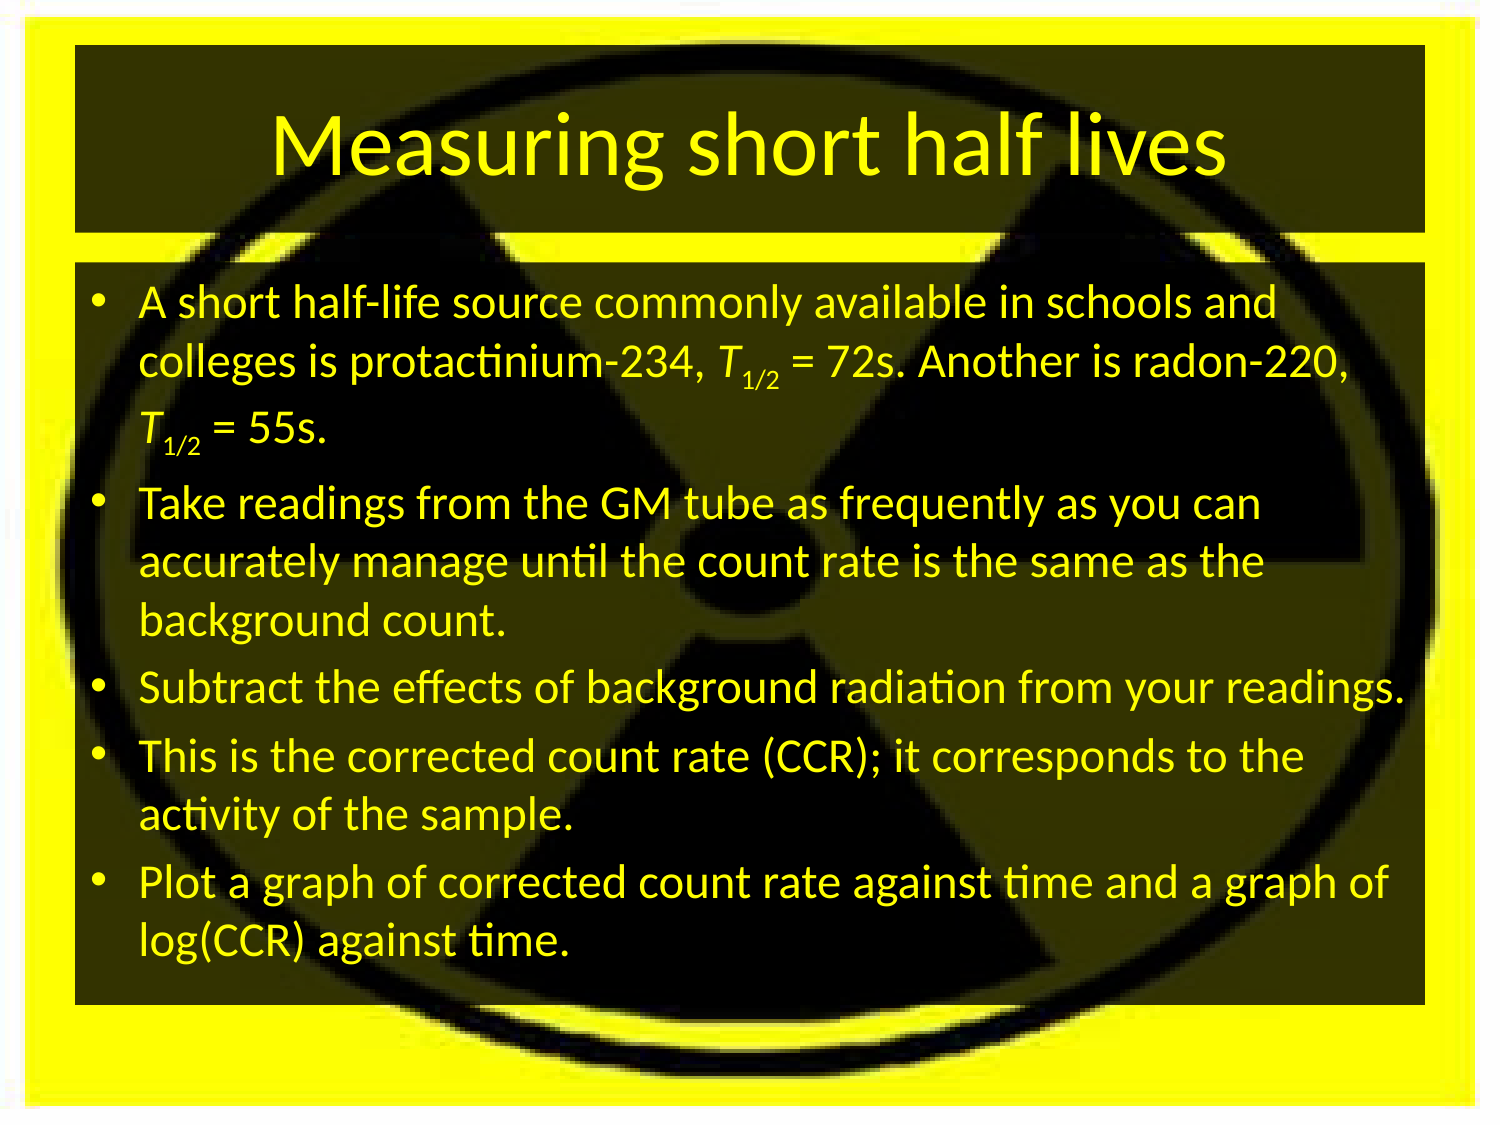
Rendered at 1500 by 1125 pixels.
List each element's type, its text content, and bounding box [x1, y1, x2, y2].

list A short half-life source commonly available in schools and colleges is protactinium-234, T1/2 = 72s. Another is radon-220, T1/2 = 55s. Take readings from the GM tube as frequently as you can accurately manage until the count rate is the same as the background count. Subtract the effects of background radiation from your readings. This is the corrected count rate (CCR); it corresponds to the activity of the sample. Plot a graph of corrected count rate against time and a graph of log(CCR) against time. [75, 262, 1425, 1005]
picture [0, 0, 1500, 1125]
title Measuring short half lives [75, 45, 1425, 233]
